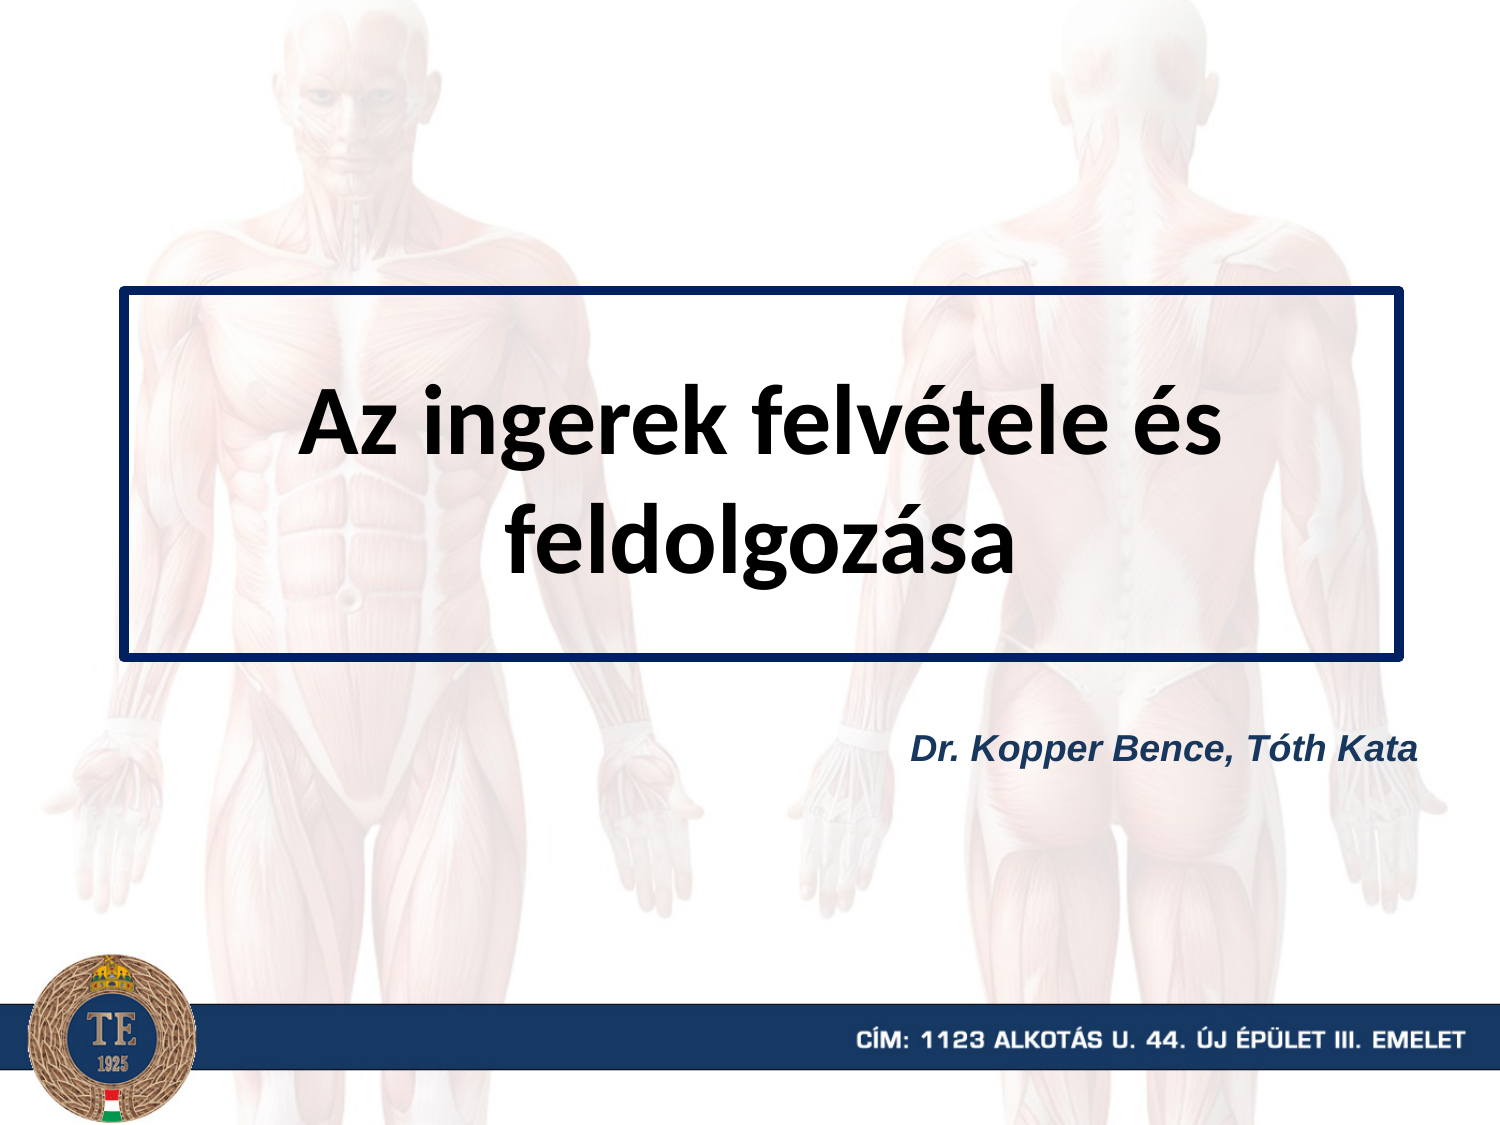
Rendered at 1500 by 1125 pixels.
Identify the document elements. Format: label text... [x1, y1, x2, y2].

title Az ingerek felvétele és feldolgozása [122, 289, 1401, 659]
subtitle Dr. Kopper Bence, Tóth Kata [572, 716, 1434, 835]
picture [0, 0, 1500, 1125]
